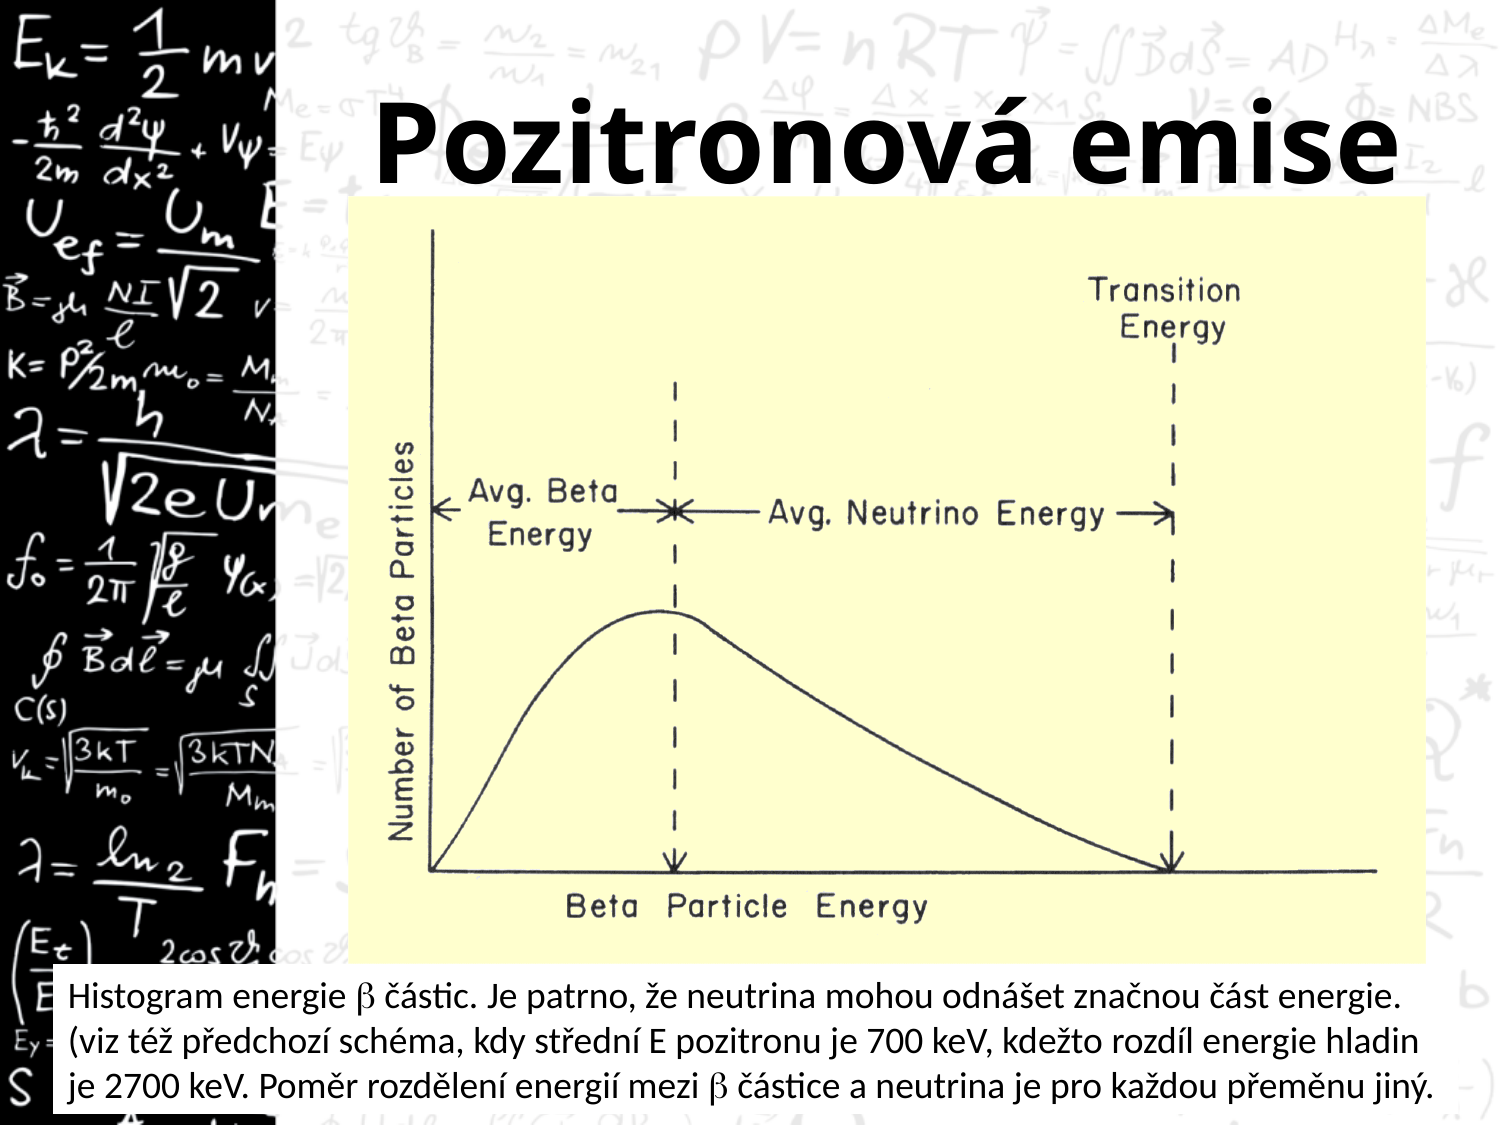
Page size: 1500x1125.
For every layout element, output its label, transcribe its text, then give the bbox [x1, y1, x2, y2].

text_box Histogram energie b částic. Je patrno, že neutrina mohou odnášet značnou část energie. (viz též předchozí schéma, kdy střední E pozitronu je 700 keV, kdežto rozdíl energie hladin je 2700 keV. Poměr rozdělení energií mezi b částice a neutrina je pro každou přeměnu jiný. [53, 964, 1459, 1114]
title Pozitronová emise [312, 45, 1461, 233]
picture [0, 0, 1500, 1125]
